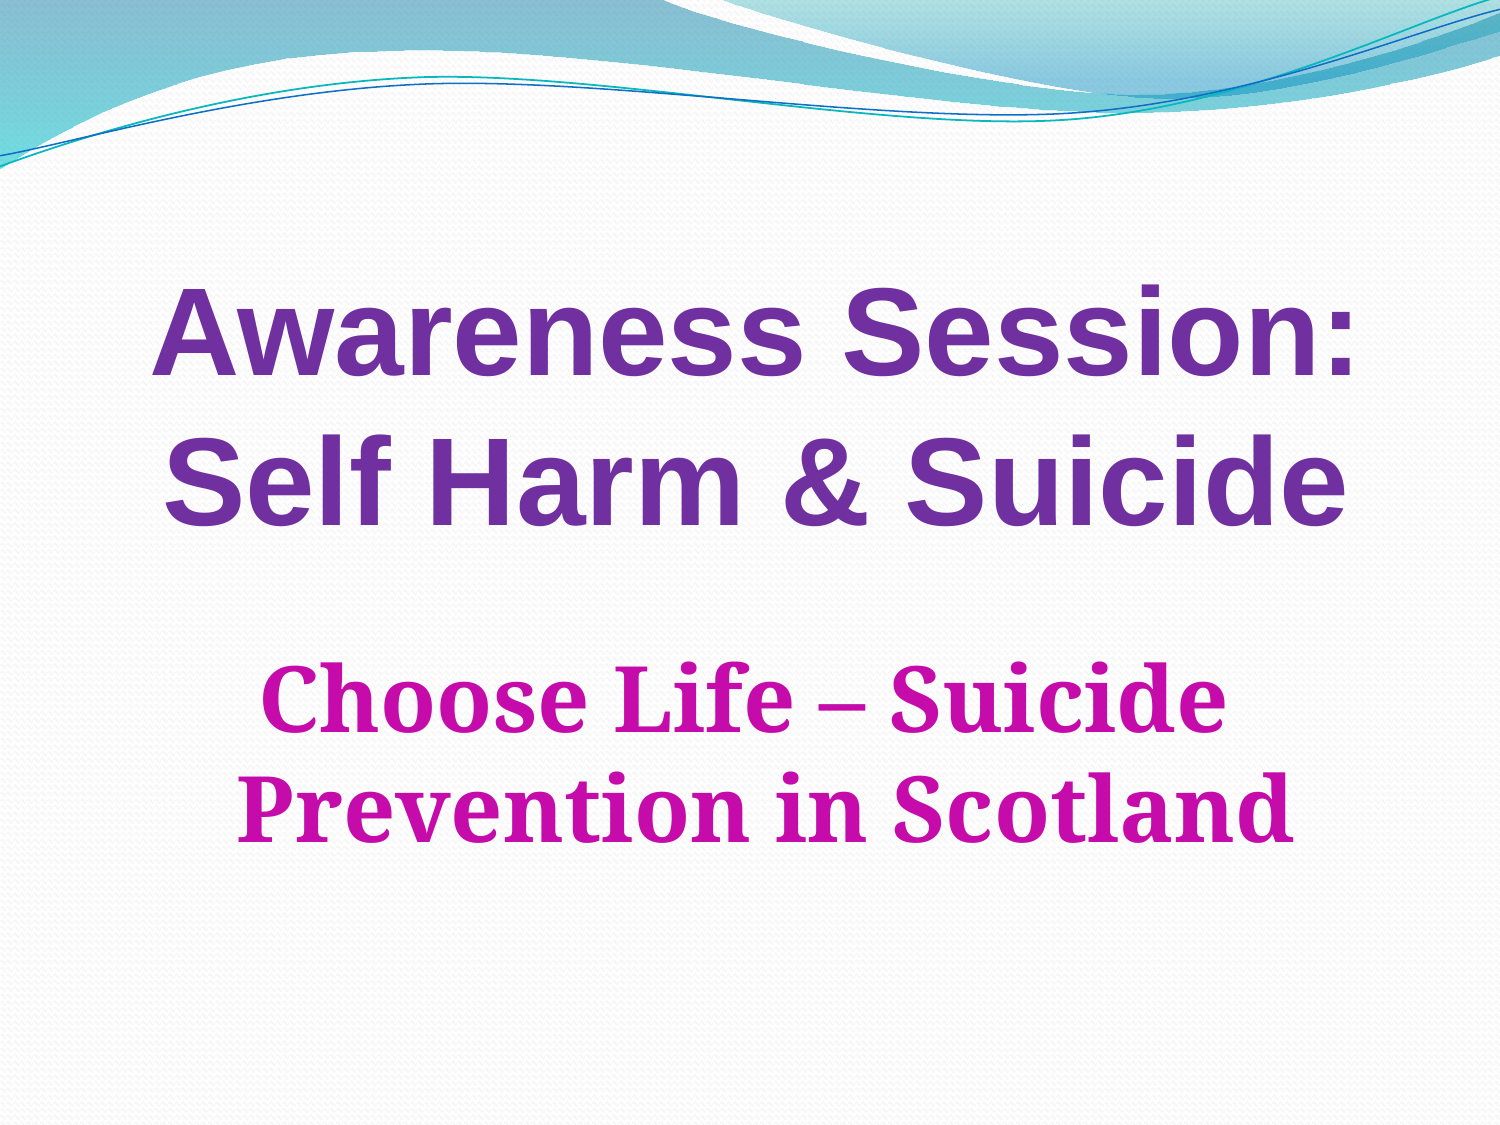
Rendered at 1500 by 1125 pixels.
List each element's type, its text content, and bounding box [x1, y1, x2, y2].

title Awareness Session: Self Harm & Suicide [75, 267, 1438, 551]
subtitle Choose Life – Suicide Prevention in Scotland [171, 633, 1317, 988]
